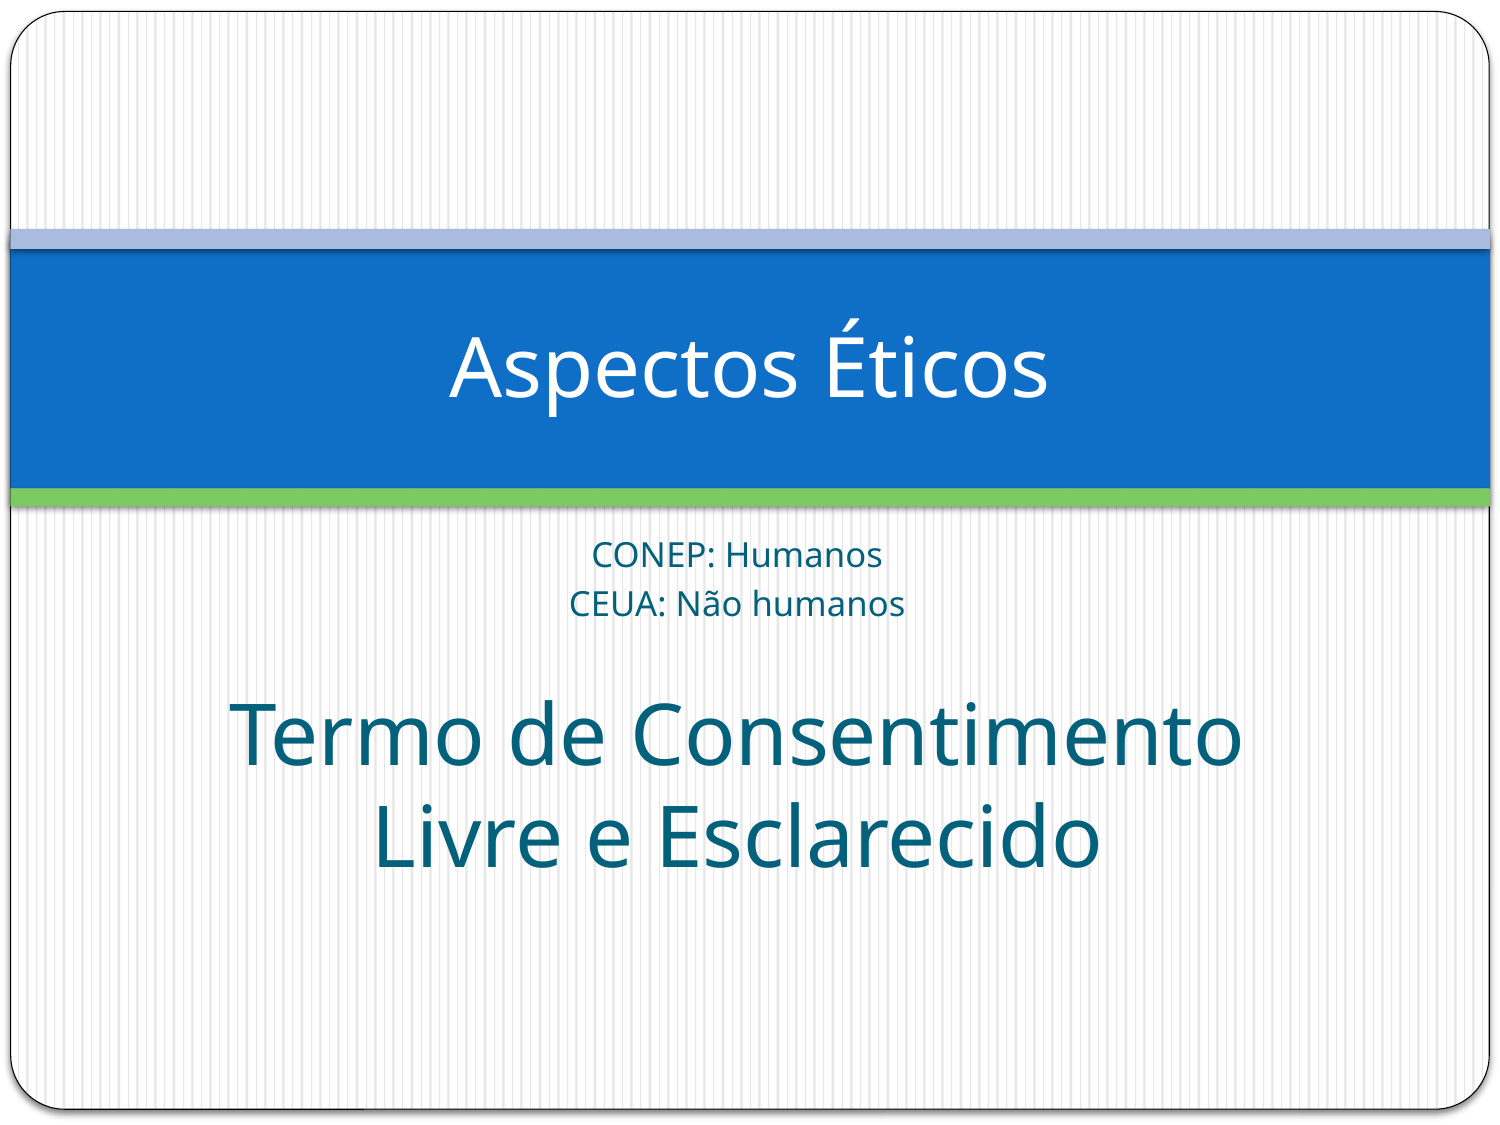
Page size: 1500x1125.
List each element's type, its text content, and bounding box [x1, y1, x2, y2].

subtitle CONEP: Humanos CEUA: Não humanos Termo de Consentimento Livre e Esclarecido [212, 525, 1263, 988]
title Aspectos Éticos [75, 247, 1425, 489]
